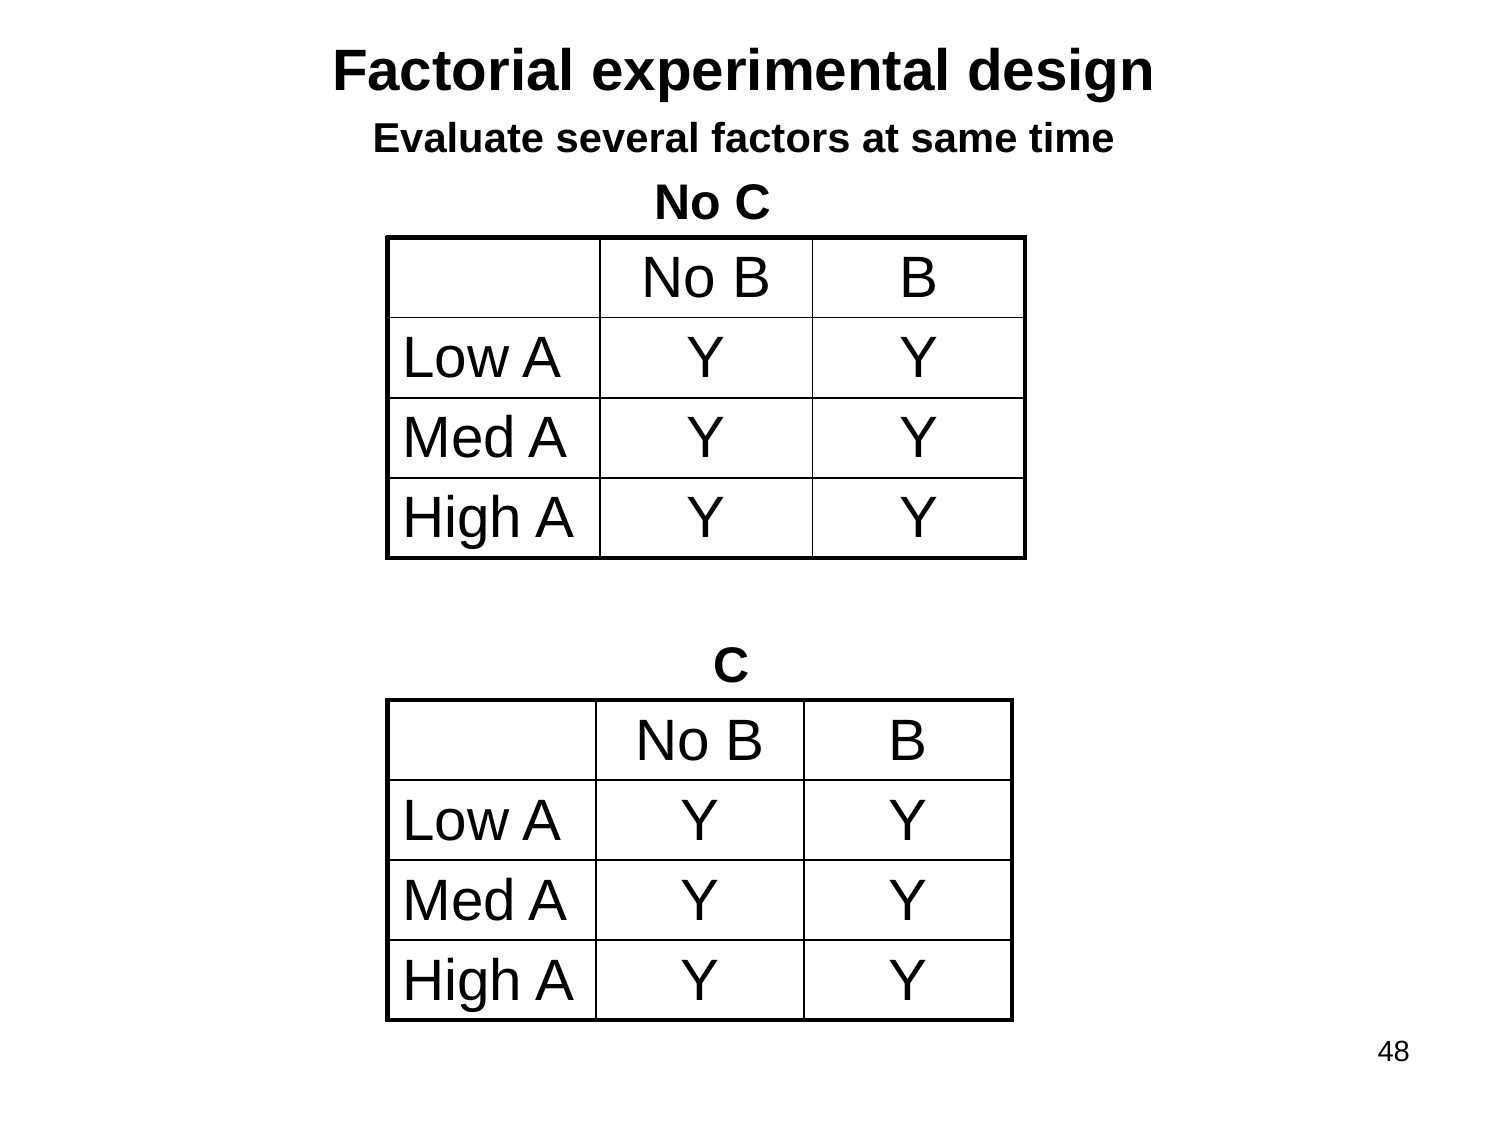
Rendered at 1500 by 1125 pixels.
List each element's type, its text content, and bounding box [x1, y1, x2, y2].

slide_number 48 [1074, 1024, 1426, 1103]
table_cell Y [813, 479, 1023, 556]
table_cell Low A [390, 318, 599, 397]
table_cell Y [601, 479, 812, 556]
list Factorial experimental design Evaluate several factors at same time [124, 24, 1363, 101]
table_cell Y [601, 399, 812, 477]
table_header [390, 240, 599, 317]
table_cell Y [805, 941, 1010, 1018]
table_cell Low A [390, 781, 595, 859]
table_header No B [597, 702, 803, 779]
table_header B [813, 240, 1023, 317]
table_cell Y [805, 781, 1010, 859]
table_cell Y [805, 861, 1010, 939]
table_header B [805, 702, 1010, 779]
text_box C [662, 624, 800, 700]
table_cell Y [597, 941, 803, 1018]
table_cell Y [601, 318, 812, 397]
table_cell Y [813, 318, 1023, 397]
table_cell Y [597, 781, 803, 859]
table_cell High A [390, 941, 595, 1018]
table_cell Med A [390, 399, 599, 477]
table_cell High A [390, 479, 599, 556]
table_cell Y [813, 399, 1023, 477]
text_box No C [587, 162, 838, 238]
table_cell Med A [390, 861, 595, 939]
table_header [390, 702, 595, 779]
table_cell Y [597, 861, 803, 939]
table_header No B [601, 240, 812, 317]
